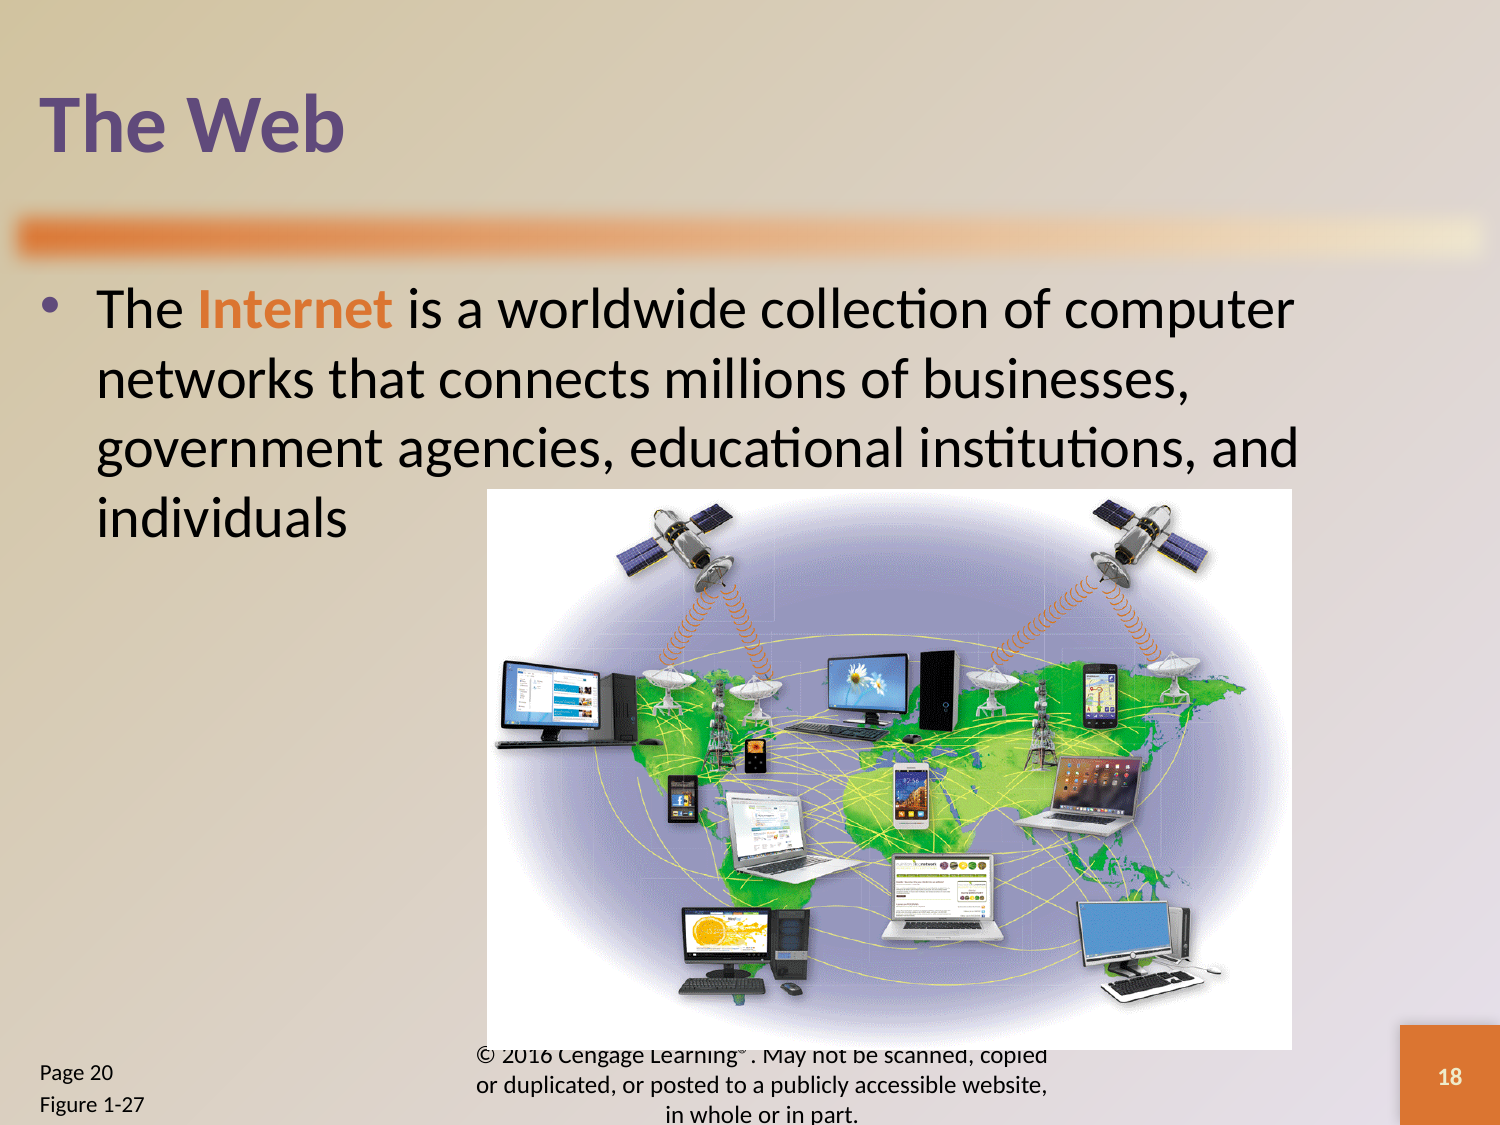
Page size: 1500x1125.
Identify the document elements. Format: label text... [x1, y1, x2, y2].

footer © 2016 Cengage Learning®. May not be scanned, copied or duplicated, or posted to a publicly accessible website, in whole or in part. [450, 1042, 1075, 1125]
title The Web [24, 24, 1475, 213]
picture [487, 489, 1292, 1051]
list The Internet is a worldwide collection of computer networks that connects millions of businesses, government agencies, educational institutions, and individuals [24, 262, 1475, 1025]
list Page 20 Figure 1-27 [24, 1050, 300, 1125]
